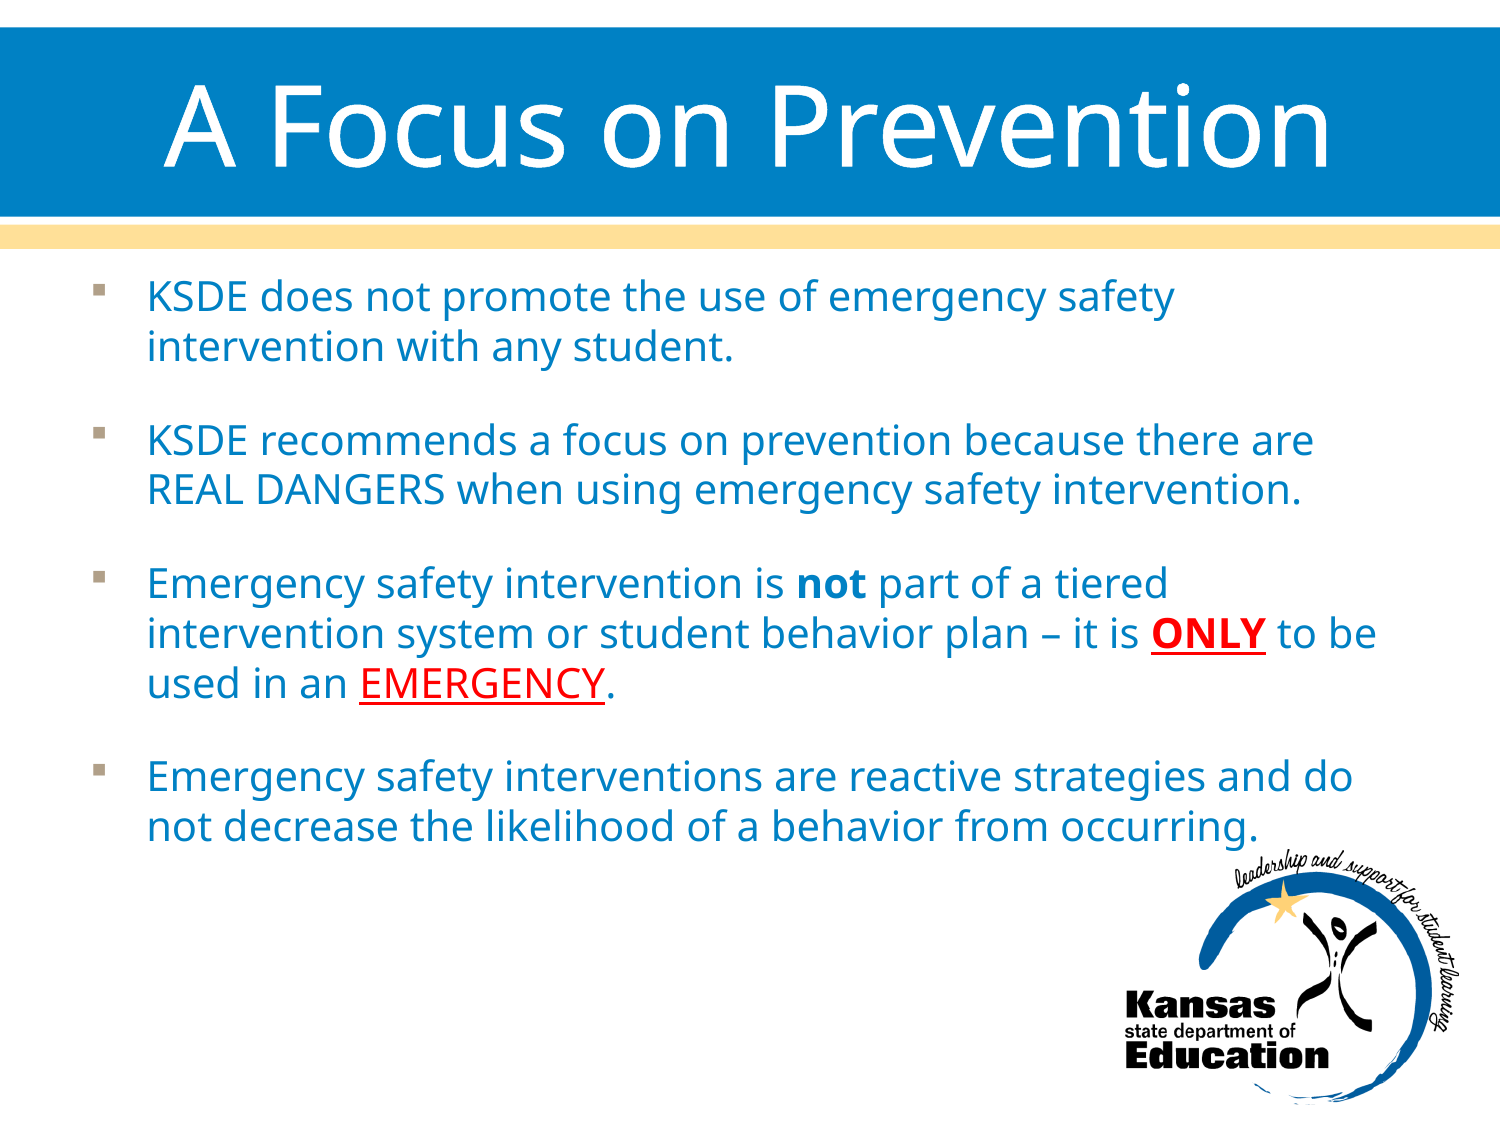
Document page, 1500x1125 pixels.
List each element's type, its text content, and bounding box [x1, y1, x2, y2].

picture [1125, 849, 1459, 1105]
list KSDE does not promote the use of emergency safety intervention with any student. KSDE recommends a focus on prevention because there are REAL DANGERS when using emergency safety intervention. emergency safety intervention is not part of a tiered intervention system or student behavior plan – it is ONLY to be used in an EMERGENCY. emergency safety interventions are reactive strategies and do not decrease the likelihood of a behavior from occurring. [75, 262, 1425, 1088]
title A Focus on Prevention [75, 29, 1425, 213]
